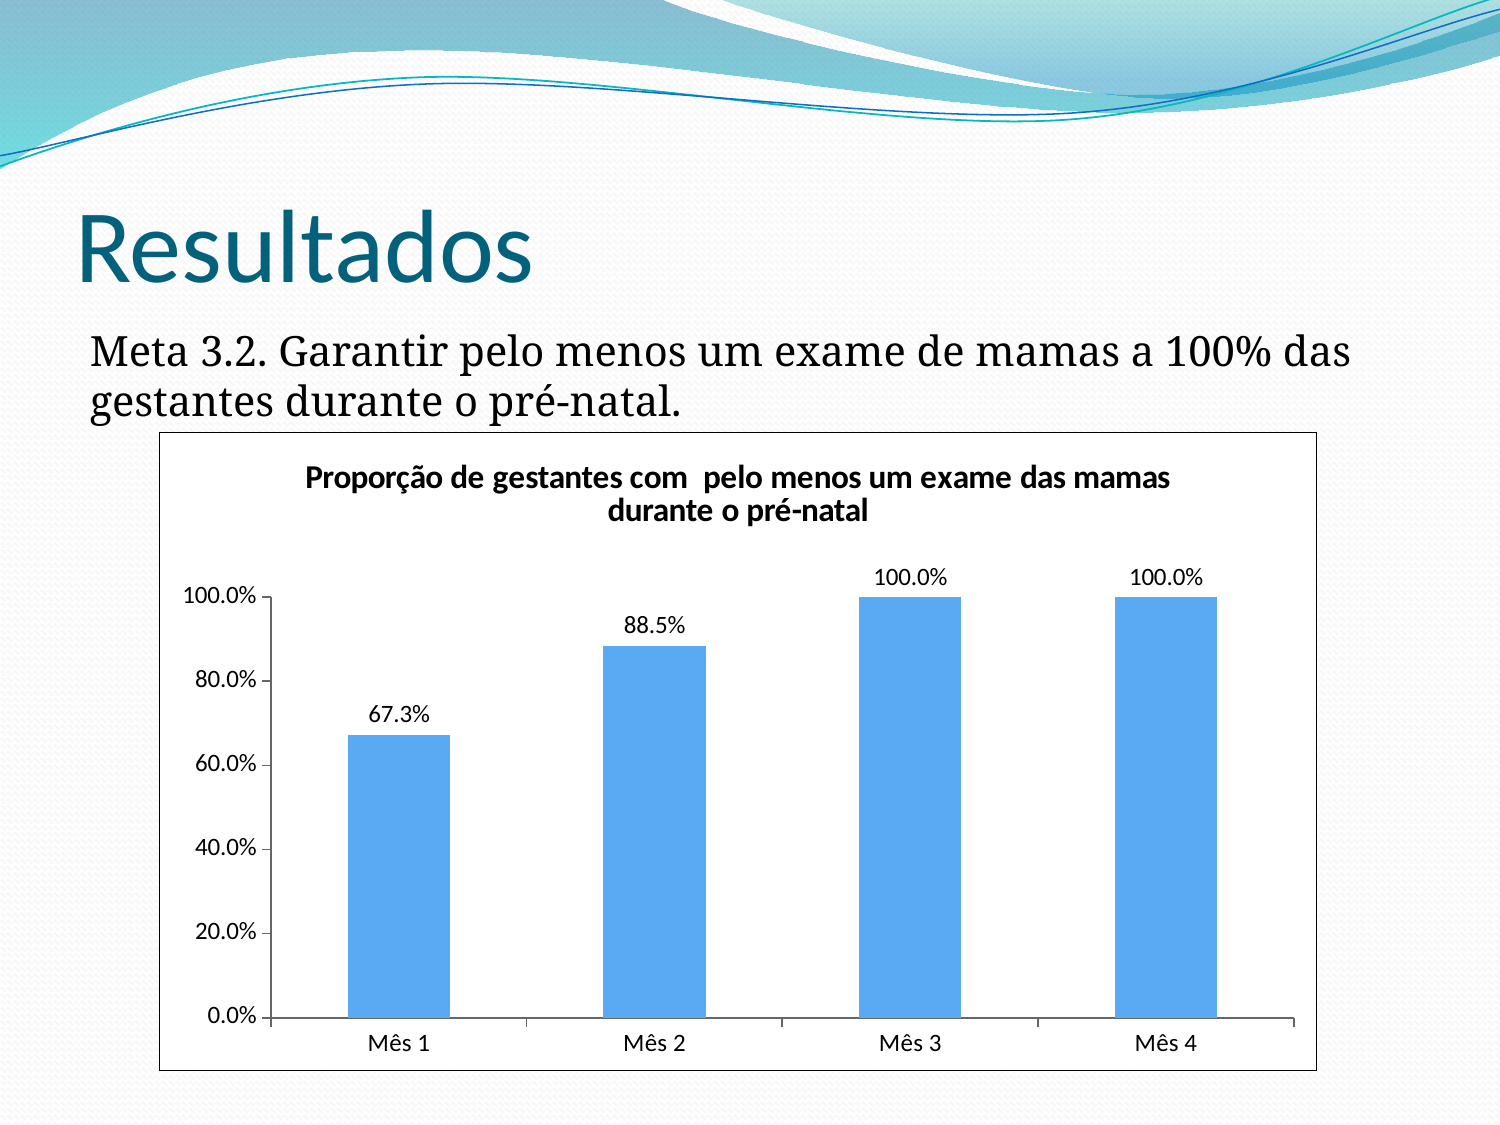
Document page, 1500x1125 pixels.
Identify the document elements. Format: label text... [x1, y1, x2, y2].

chart [159, 432, 1318, 1071]
list Meta 3.2. Garantir pelo menos um exame de mamas a 100% das gestantes durante o pré-natal. [75, 317, 1425, 1038]
title Resultados [75, 115, 1425, 303]
